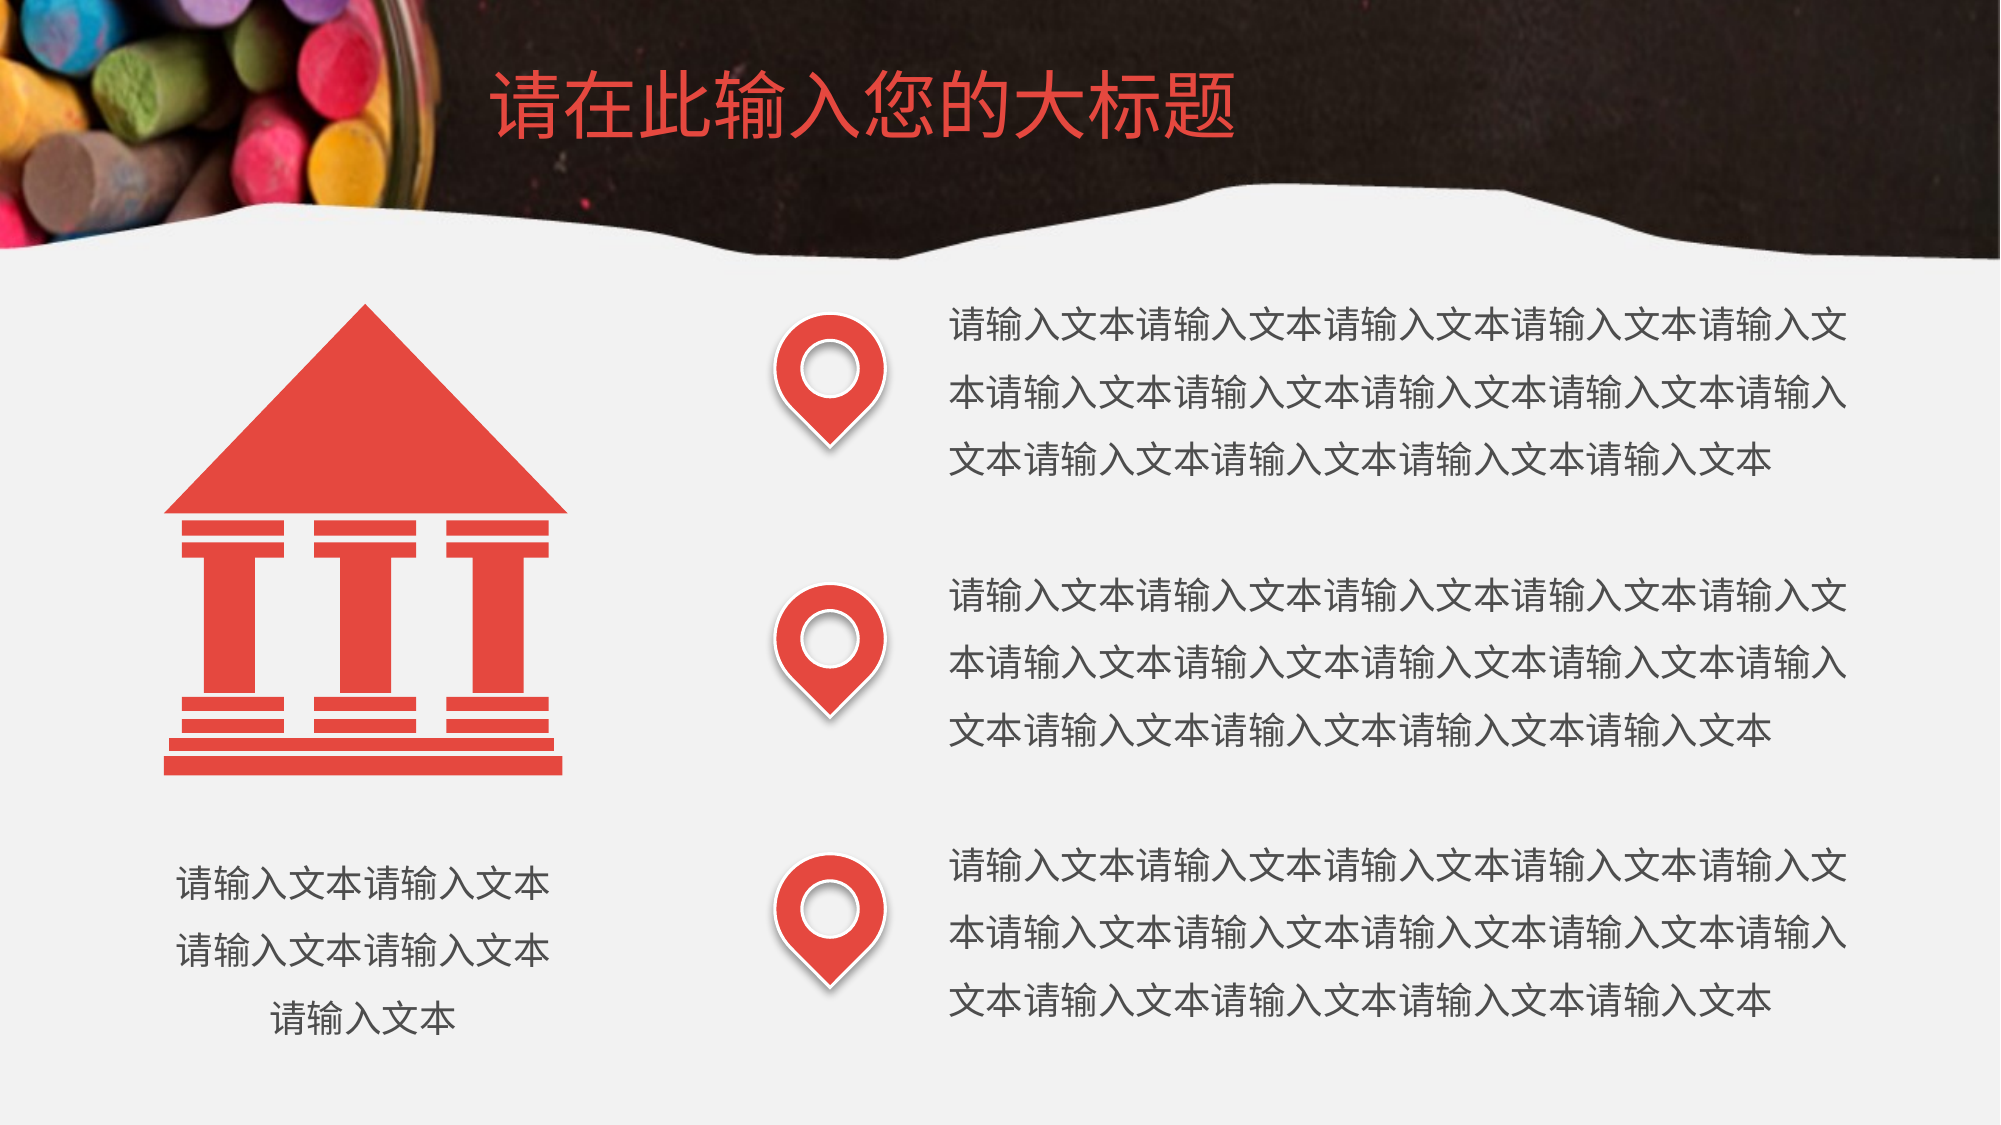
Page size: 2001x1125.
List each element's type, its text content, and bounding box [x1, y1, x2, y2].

text_box [181, 696, 284, 711]
text_box 请输入文本请输入文本请输入文本请输入文本请输入文本 [157, 825, 569, 1052]
text_box [181, 719, 284, 733]
text_box [163, 303, 568, 514]
text_box [163, 756, 563, 776]
text_box [446, 520, 549, 536]
text_box [314, 542, 417, 693]
text_box [446, 719, 549, 733]
text_box [314, 696, 417, 711]
text_box [181, 520, 284, 536]
text_box 请输入文本请输入文本请输入文本请输入文本请输入文本请输入文本请输入文本请输入文本请输入文本请输入文本请输入文本请输入文本请输入文本请输入文本 [932, 795, 1881, 1047]
text_box [773, 312, 887, 449]
title 请在此输入您的大标题 [472, 39, 1821, 180]
text_box [181, 542, 284, 693]
text_box [773, 582, 887, 719]
text_box [773, 852, 887, 989]
text_box [314, 719, 417, 733]
text_box [314, 520, 417, 536]
text_box 请输入文本请输入文本请输入文本请输入文本请输入文本请输入文本请输入文本请输入文本请输入文本请输入文本请输入文本请输入文本请输入文本请输入文本 [932, 254, 1881, 506]
text_box [446, 542, 549, 693]
picture [0, 0, 2000, 1125]
text_box 请输入文本请输入文本请输入文本请输入文本请输入文本请输入文本请输入文本请输入文本请输入文本请输入文本请输入文本请输入文本请输入文本请输入文本 [932, 524, 1881, 776]
text_box [446, 696, 549, 711]
text_box [169, 738, 554, 751]
